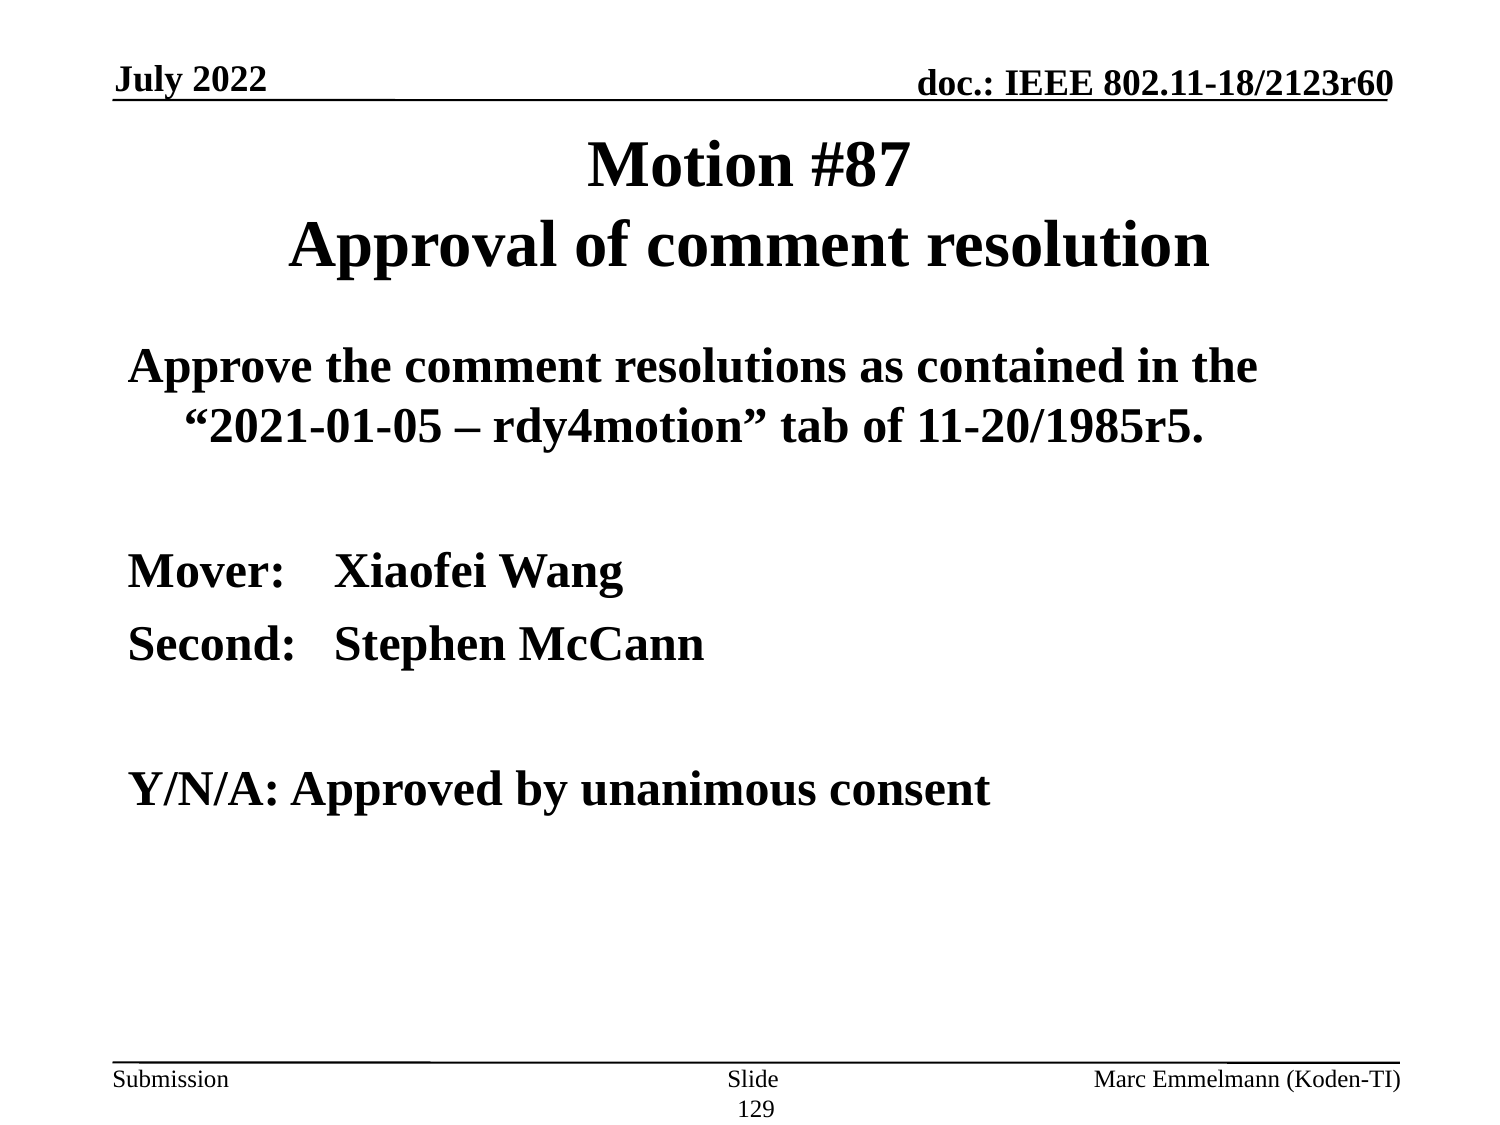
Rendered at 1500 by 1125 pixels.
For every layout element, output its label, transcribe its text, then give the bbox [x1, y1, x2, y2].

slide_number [114, 54, 423, 100]
footer Marc Emmelmann (Koden-TI) [878, 1061, 1402, 1093]
slide_number Slide 129 [712, 1061, 800, 1123]
title Motion #87 Approval of comment resolution [112, 112, 1388, 288]
list Approve the comment resolutions as contained in the “2021-01-05 – rdy4motion” tab of 11-20/1985r5. Mover: Xiaofei Wang Second: Stephen McCann Y/N/A: Approved by unanimous consent [112, 324, 1388, 1000]
